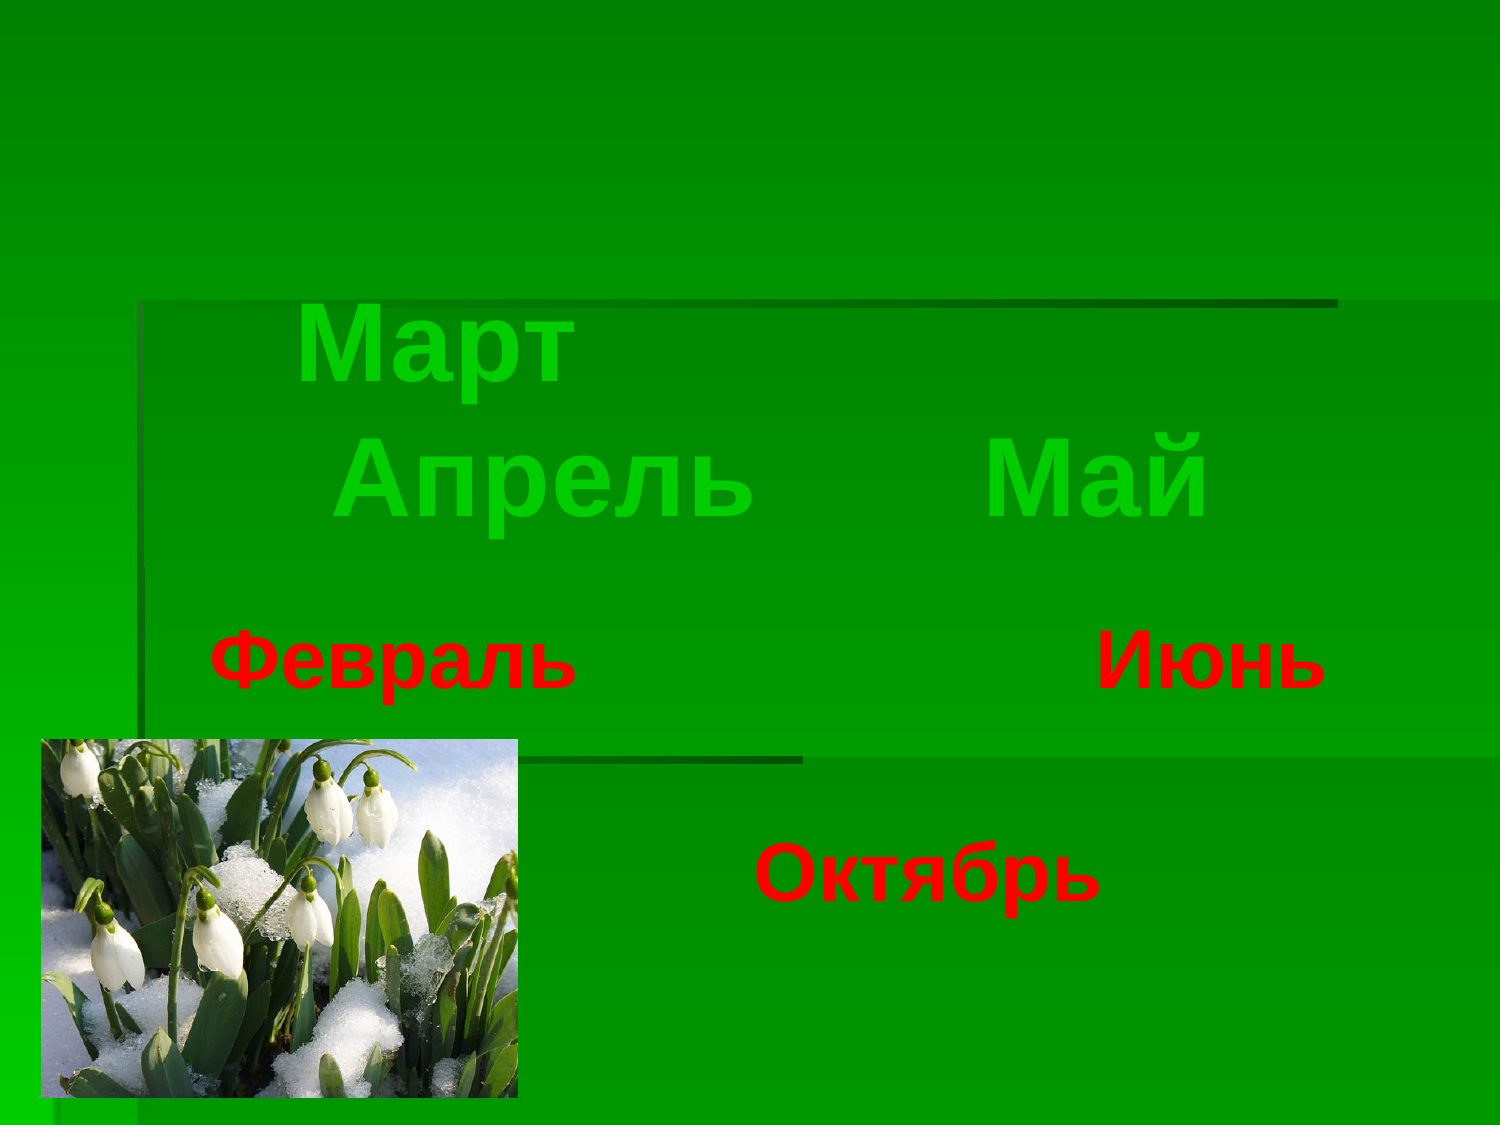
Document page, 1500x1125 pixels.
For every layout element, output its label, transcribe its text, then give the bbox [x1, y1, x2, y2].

text_box Октябрь [738, 810, 1118, 926]
list Март Апрель Май [77, 260, 1410, 1004]
picture [40, 739, 519, 1098]
text_box Июнь [1081, 597, 1344, 713]
text_box Февраль [194, 597, 632, 713]
